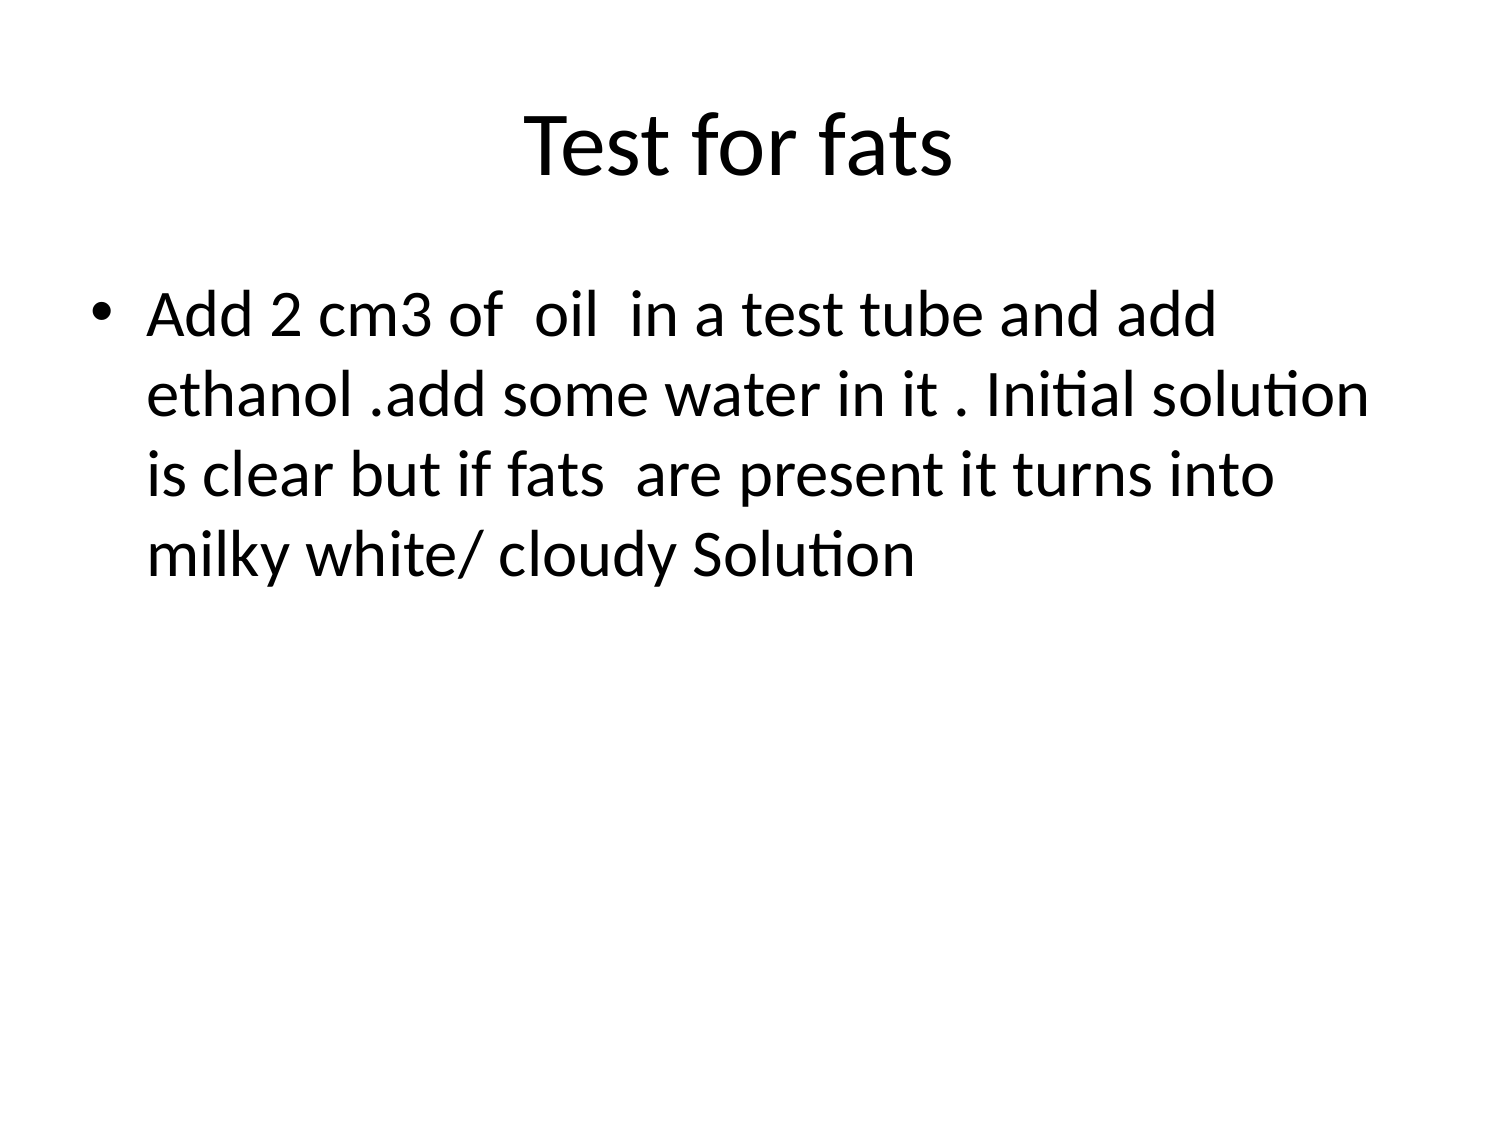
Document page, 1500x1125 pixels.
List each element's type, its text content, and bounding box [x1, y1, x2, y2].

list Add 2 cm3 of oil in a test tube and add ethanol .add some water in it . Initial solution is clear but if fats are present it turns into milky white/ cloudy Solution [75, 262, 1425, 1005]
title Test for fats [75, 45, 1425, 233]
